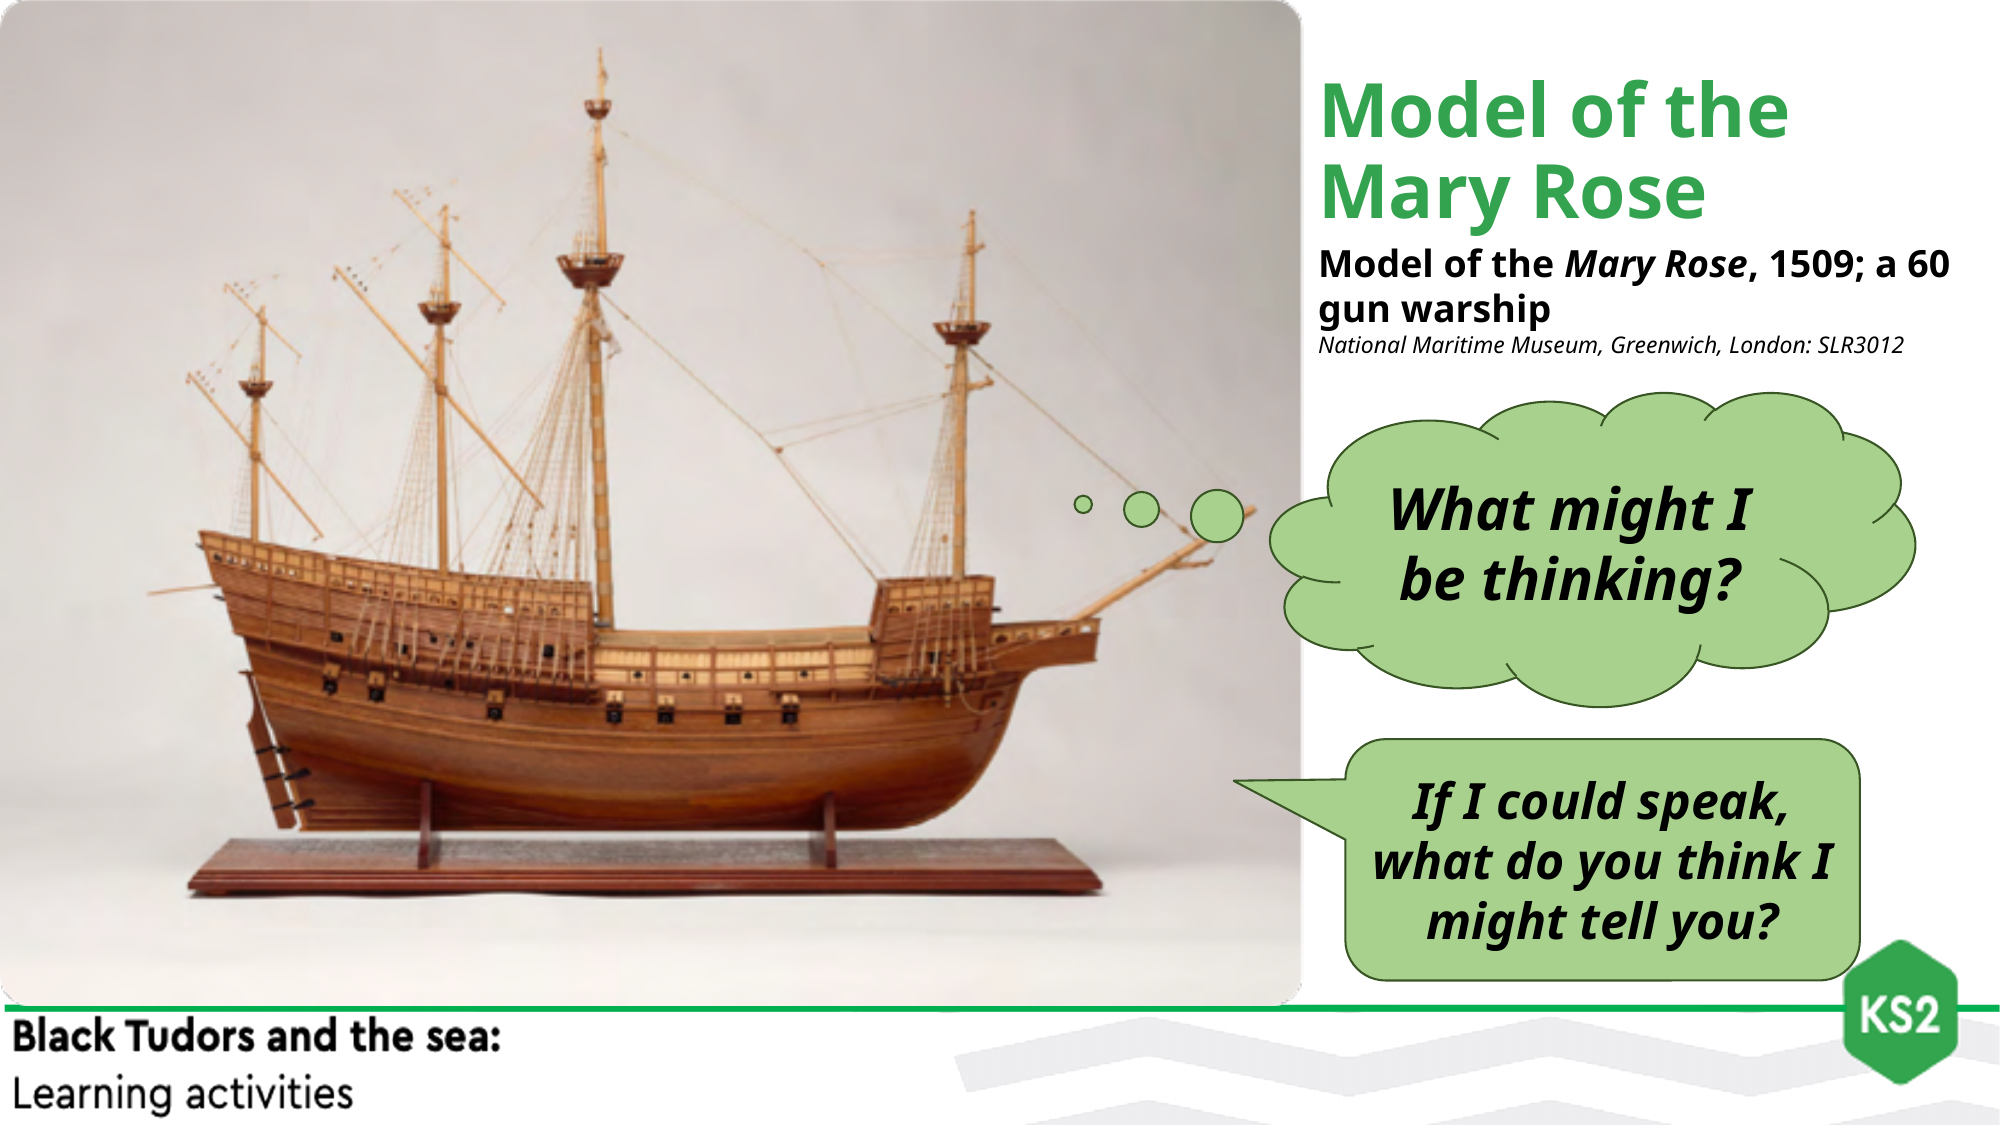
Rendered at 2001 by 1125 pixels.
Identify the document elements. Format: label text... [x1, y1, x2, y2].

text_box Model of the Mary Rose [1304, 65, 1988, 278]
text_box If I could speak, what do you think I might tell you? [1304, 738, 1861, 982]
picture [0, 0, 2001, 1125]
text_box Model of the Mary Rose, 1509; a 60 gun warship National Maritime Museum, Greenwich, London: SLR3012 [1304, 278, 1988, 365]
text_box What might I be thinking? [1304, 391, 1917, 709]
